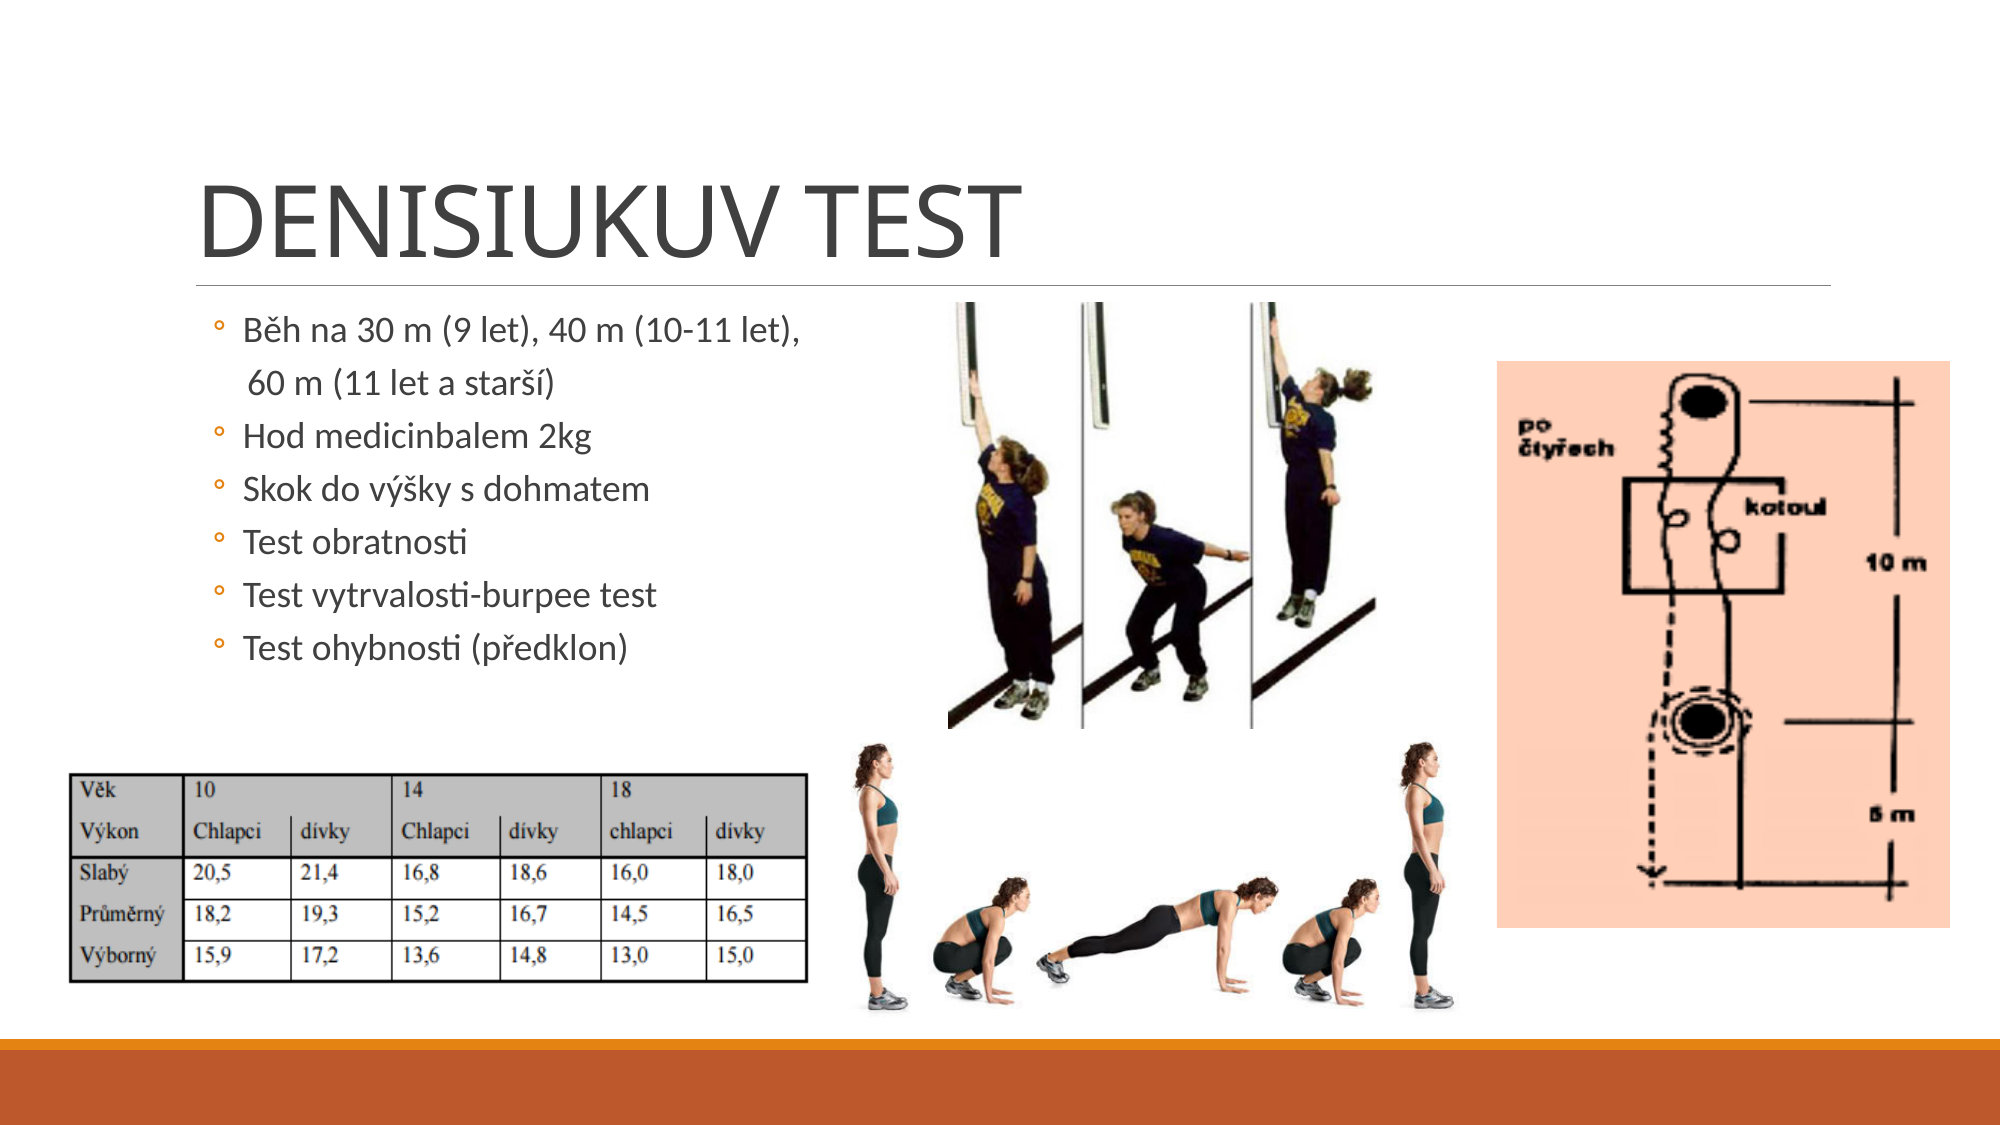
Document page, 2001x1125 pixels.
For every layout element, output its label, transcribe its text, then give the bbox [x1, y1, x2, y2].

list Běh na 30 m (9 let), 40 m (10-11 let), 60 m (11 let a starší) Hod medicinbalem 2kg Skok do výšky s dohmatem Test obratnosti Test vytrvalosti-burpee test Test ohybnosti (předklon) [180, 302, 947, 763]
title DENISIUKUV TEST [180, 47, 1830, 285]
picture [948, 302, 1377, 730]
picture [62, 765, 816, 991]
picture [825, 736, 1469, 1020]
picture [1496, 360, 1951, 928]
